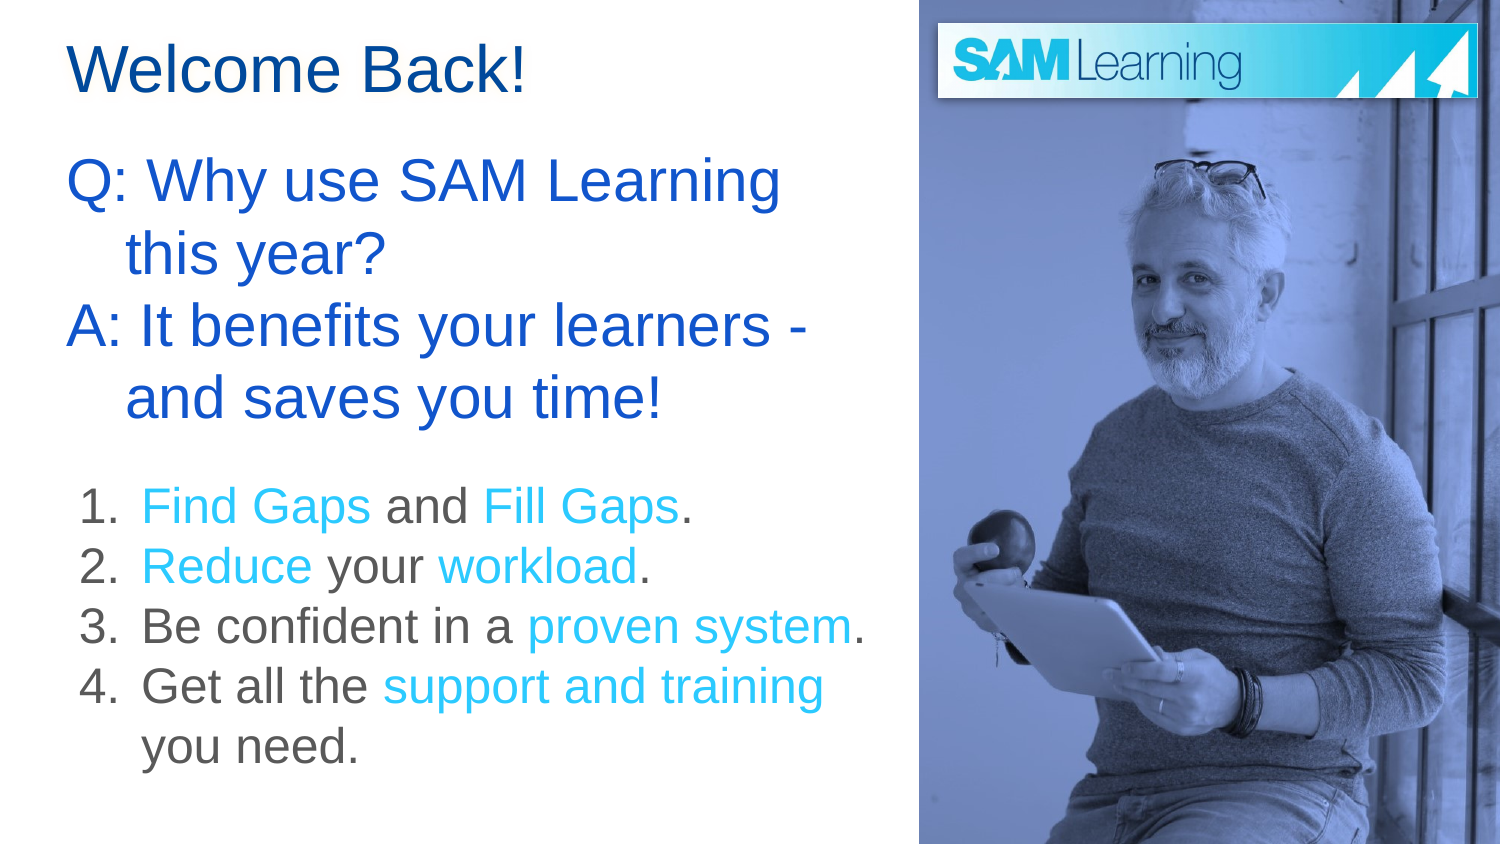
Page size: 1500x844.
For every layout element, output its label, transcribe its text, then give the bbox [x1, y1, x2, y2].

picture [918, 0, 1500, 844]
title Welcome Back! [51, 10, 891, 105]
list Q: Why use SAM Learning this year? A: It benefits your learners - and saves you time! Find Gaps and Fill Gaps. Reduce your workload. Be confident in a proven system. Get all the support and training you need. [51, 126, 885, 787]
